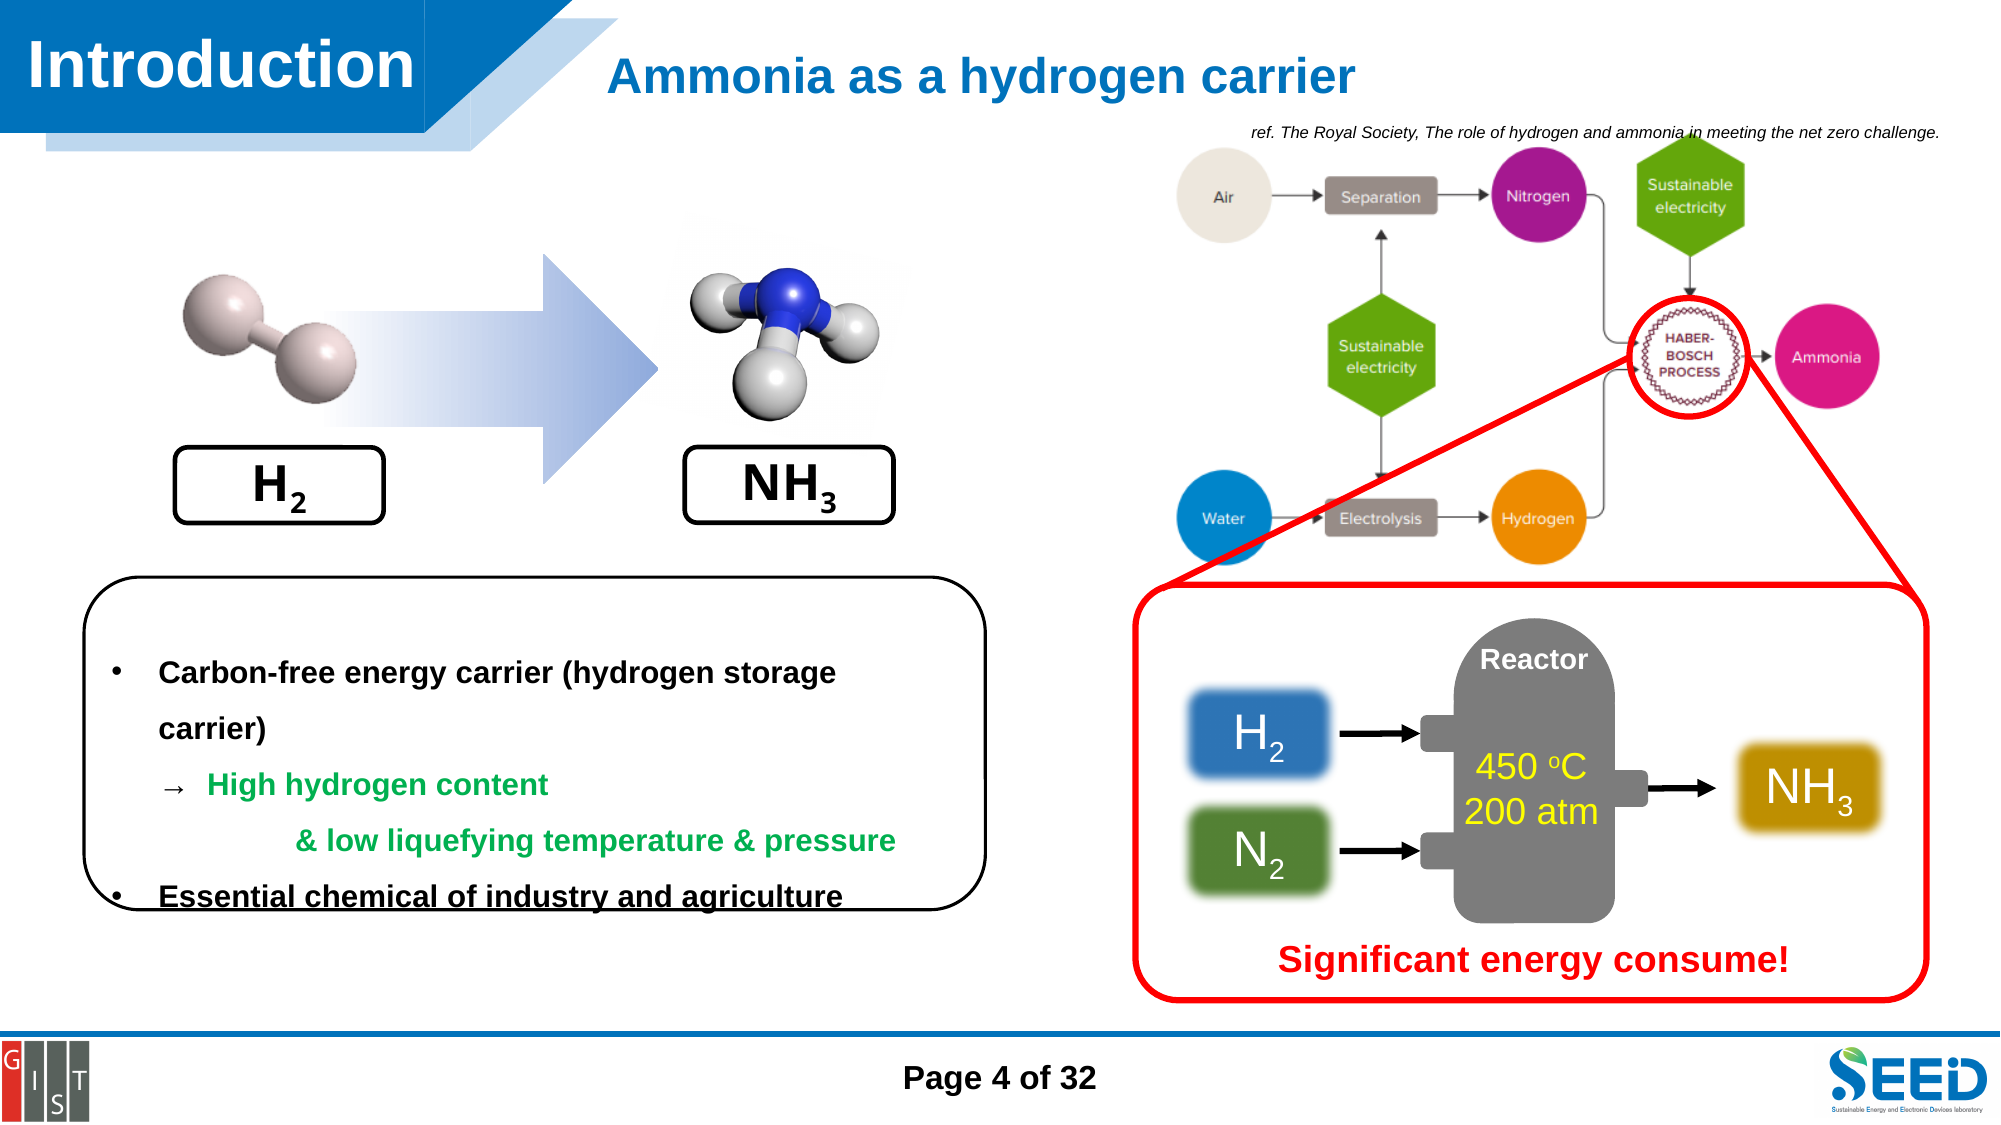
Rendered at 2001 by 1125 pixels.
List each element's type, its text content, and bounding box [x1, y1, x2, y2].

text_box Carbon-free energy carrier (hydrogen storage carrier) → High hydrogen content & low liquefying temperature & pressure Essential chemical of industry and agriculture [96, 625, 961, 922]
text_box Ammonia as a hydrogen carrier [591, 36, 1454, 111]
picture [1, 1040, 91, 1125]
text_box [404, 251, 658, 487]
picture [1154, 131, 1901, 577]
picture [1814, 1043, 2000, 1118]
text_box Introduction [0, 13, 445, 109]
text_box H2 [173, 446, 385, 525]
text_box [1747, 357, 1919, 603]
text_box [1161, 357, 1630, 589]
text_box ref. The Royal Society, The role of hydrogen and ammonia in meeting the net zero challenge. [1201, 114, 1957, 149]
text_box [1134, 583, 1928, 1002]
text_box [83, 576, 987, 902]
picture [639, 211, 913, 446]
text_box Significant energy consume! [1206, 927, 1863, 988]
text_box NH3 [683, 445, 895, 524]
picture [130, 246, 404, 437]
